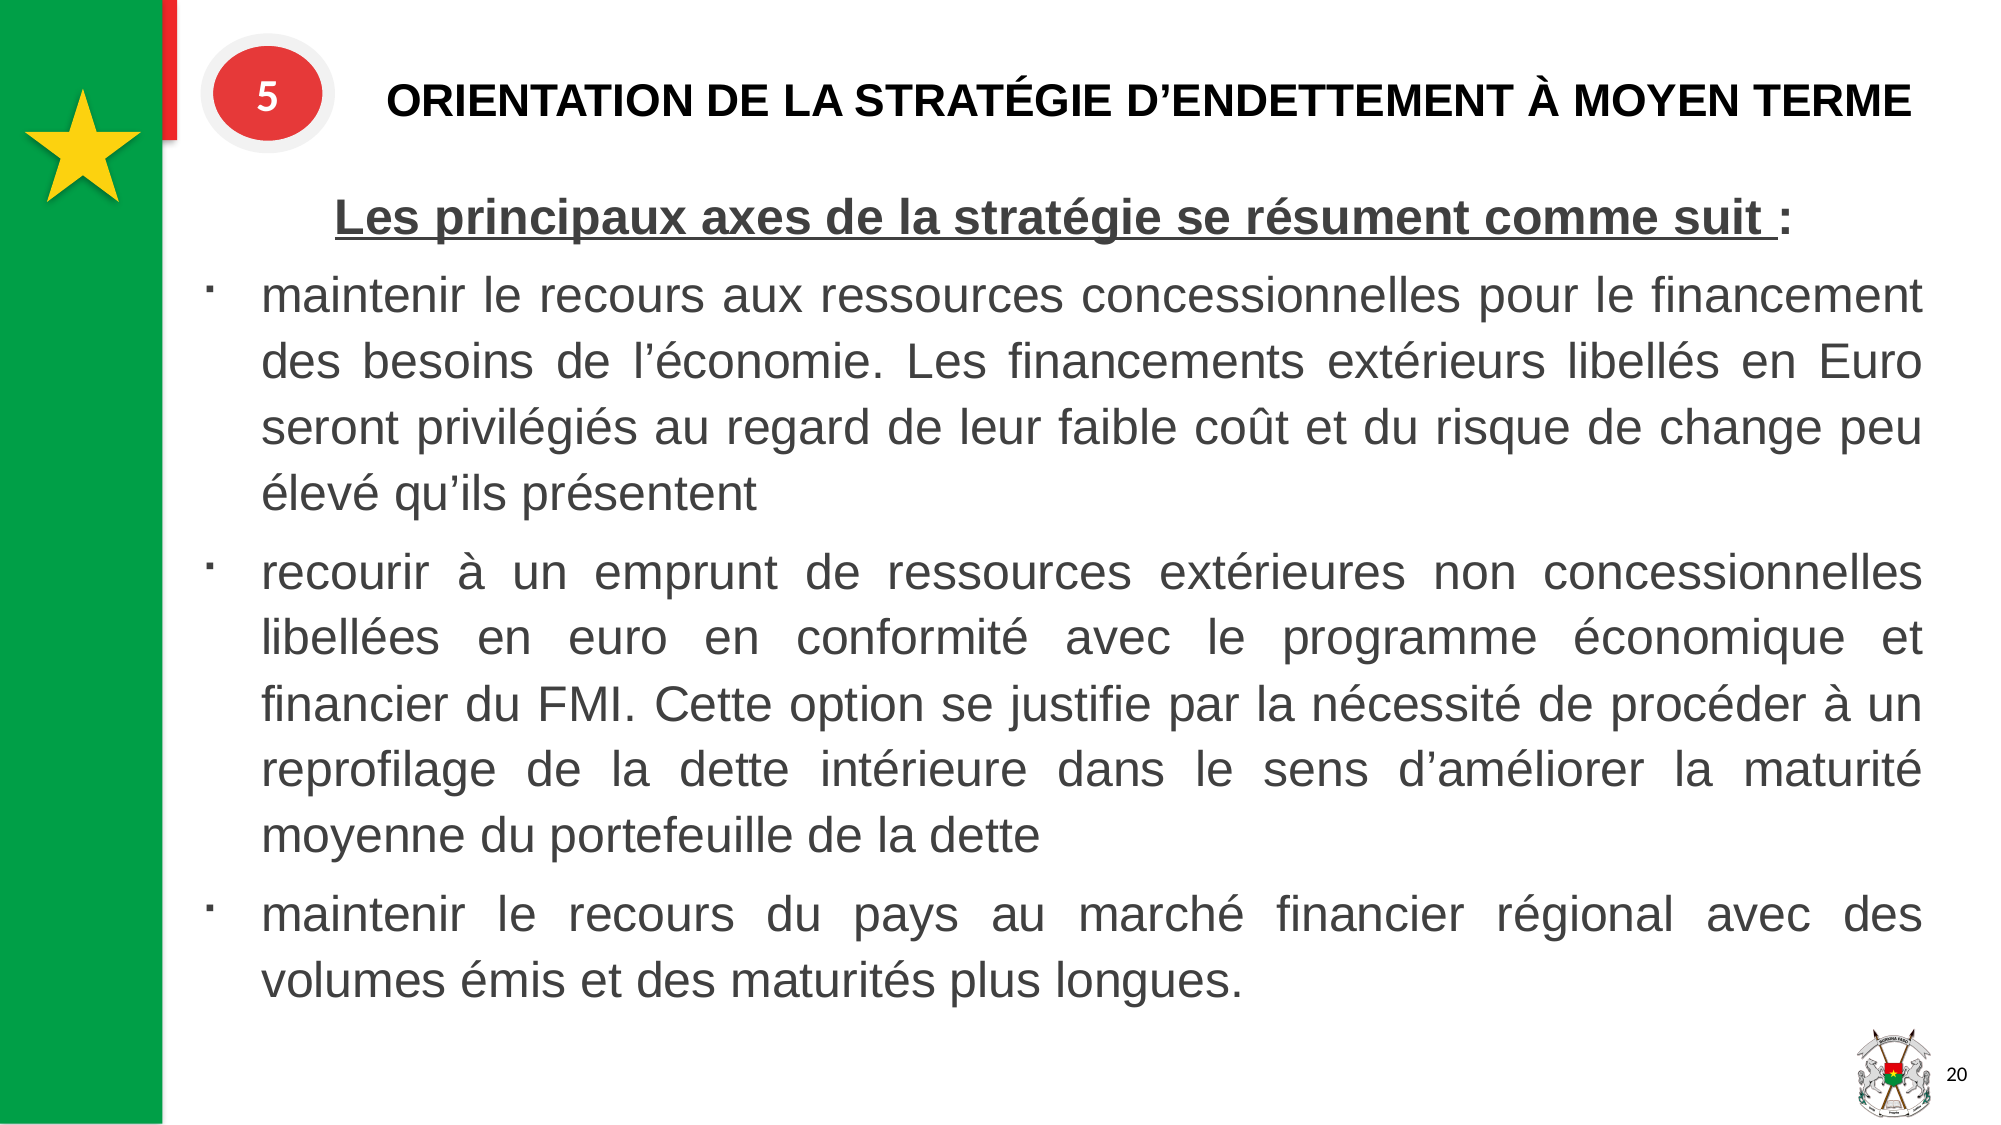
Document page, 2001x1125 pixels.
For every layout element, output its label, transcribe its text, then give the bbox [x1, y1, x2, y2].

picture [1845, 1103, 1942, 1121]
slide_number 20 [1471, 1042, 1968, 1103]
list Les principaux axes de la stratégie se résument comme suit : maintenir le recours aux ressources concessionnelles pour le financement des besoins de l’économie. Les financements extérieurs libellés en Euro seront privilégiés au regard de leur faible coût et du risque de change peu élevé qu’ils présentent recourir à un emprunt de ressources extérieures non concessionnelles libellées en euro en conformité avec le programme économique et financier du FMI. Cette option se justifie par la nécessité de procéder à un reprofilage de la dette intérieure dans le sens d’améliorer la maturité moyenne du portefeuille de la dette maintenir le recours du pays au marché financier régional avec des volumes émis et des maturités plus longues. [187, 178, 1925, 1019]
picture [1845, 1024, 1942, 1042]
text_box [206, 38, 1946, 148]
